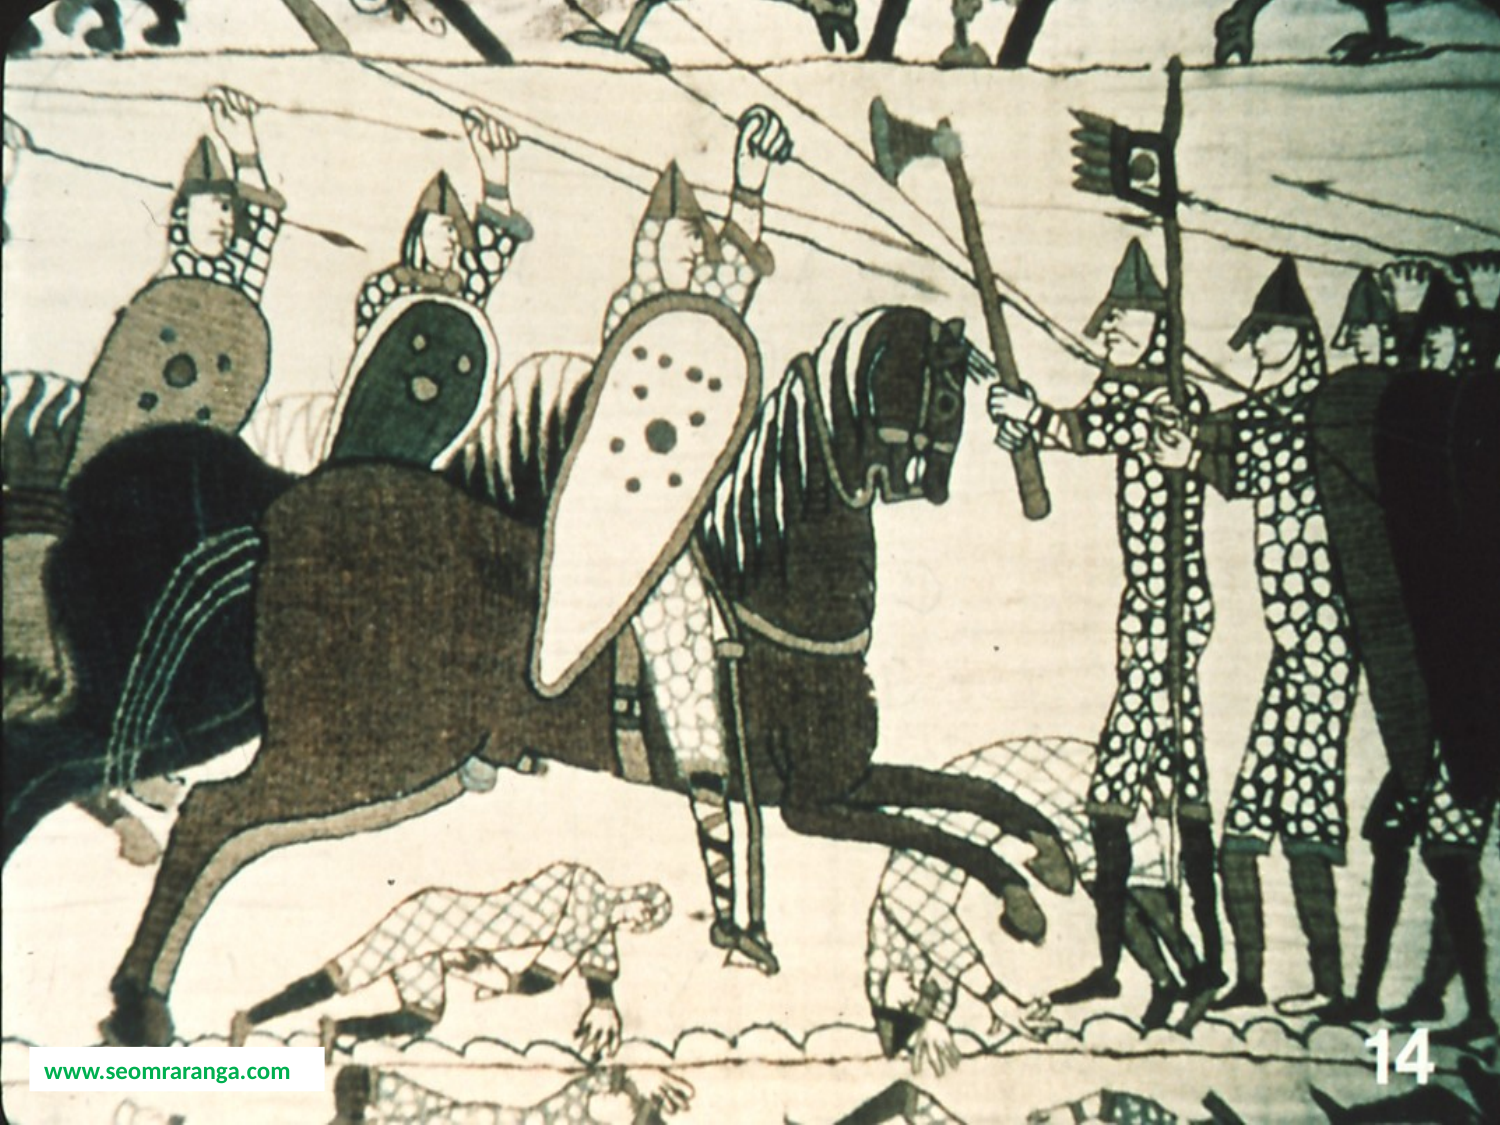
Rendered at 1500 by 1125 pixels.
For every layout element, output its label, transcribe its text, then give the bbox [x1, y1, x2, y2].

picture [0, 0, 1500, 1125]
text_box www.seomraranga.com [29, 1046, 325, 1092]
